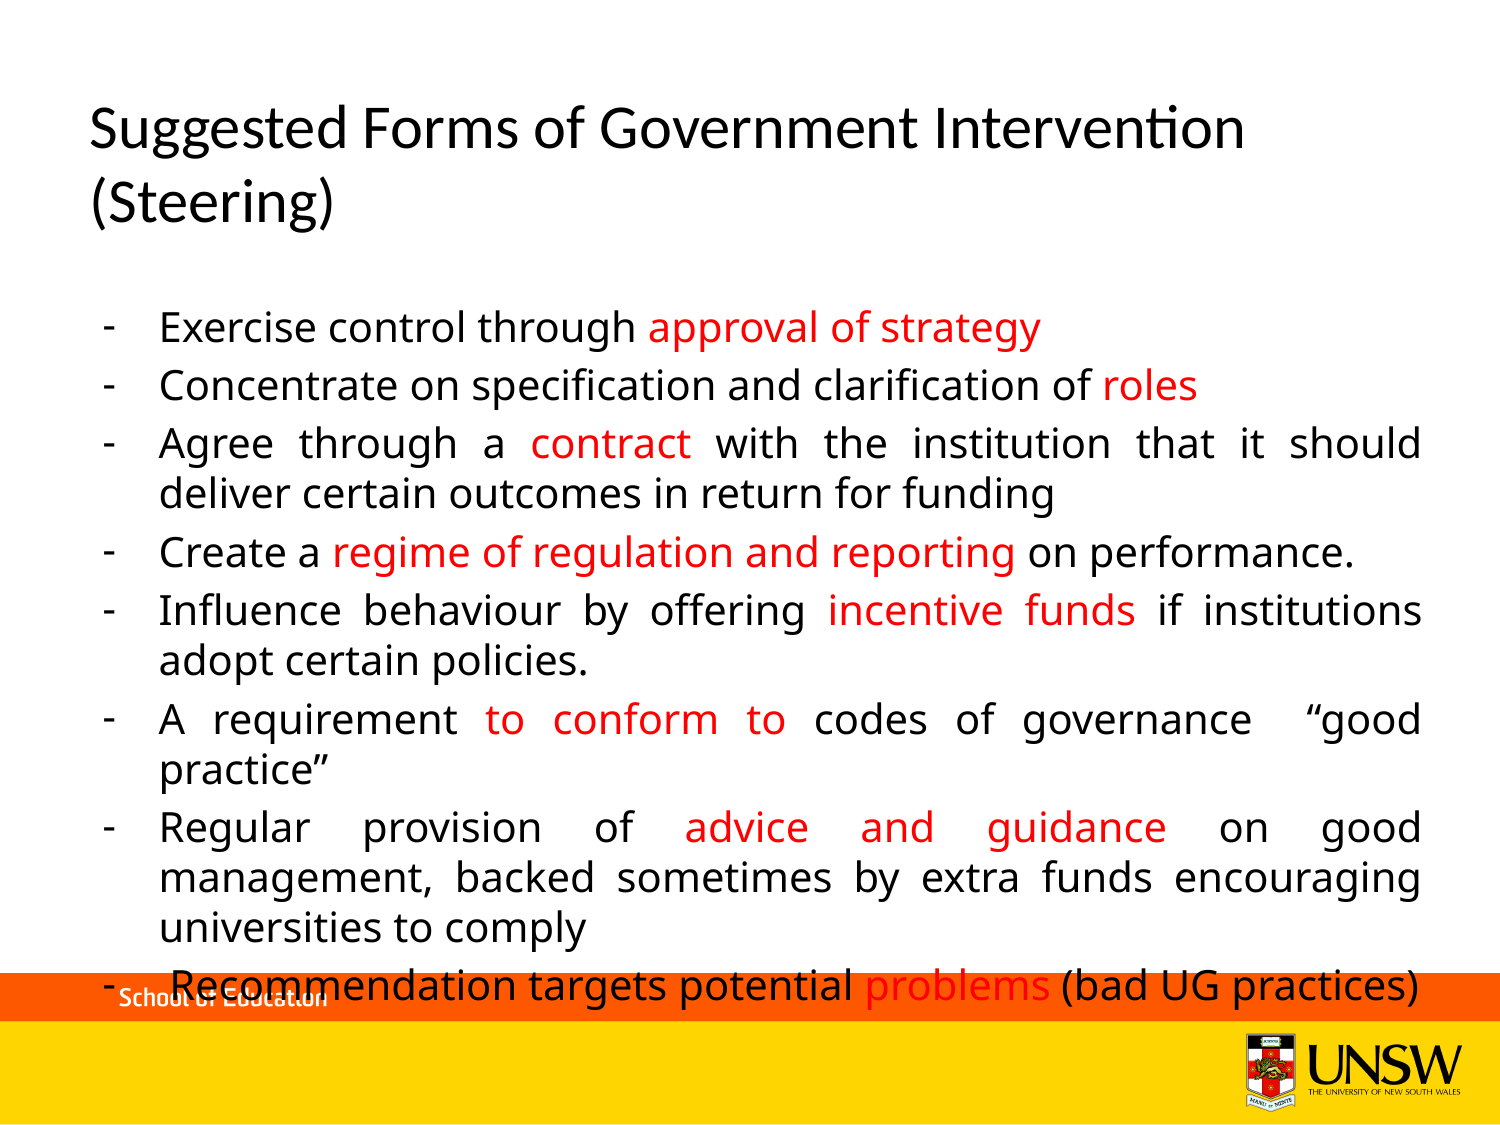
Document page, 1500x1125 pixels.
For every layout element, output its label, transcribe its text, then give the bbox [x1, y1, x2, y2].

list Exercise control through approval of strategy Concentrate on specification and clarification of roles Agree through a contract with the institution that it should deliver certain outcomes in return for funding Create a regime of regulation and reporting on performance. Influence behaviour by offering incentive funds if institutions adopt certain policies. A requirement to conform to codes of governance “good practice” Regular provision of advice and guidance on good management, backed sometimes by extra funds encouraging universities to comply Recommendation targets potential problems (bad UG practices) [87, 249, 1438, 959]
picture [0, 973, 1500, 1125]
title Suggested Forms of Government Intervention (Steering) [75, 78, 1425, 238]
